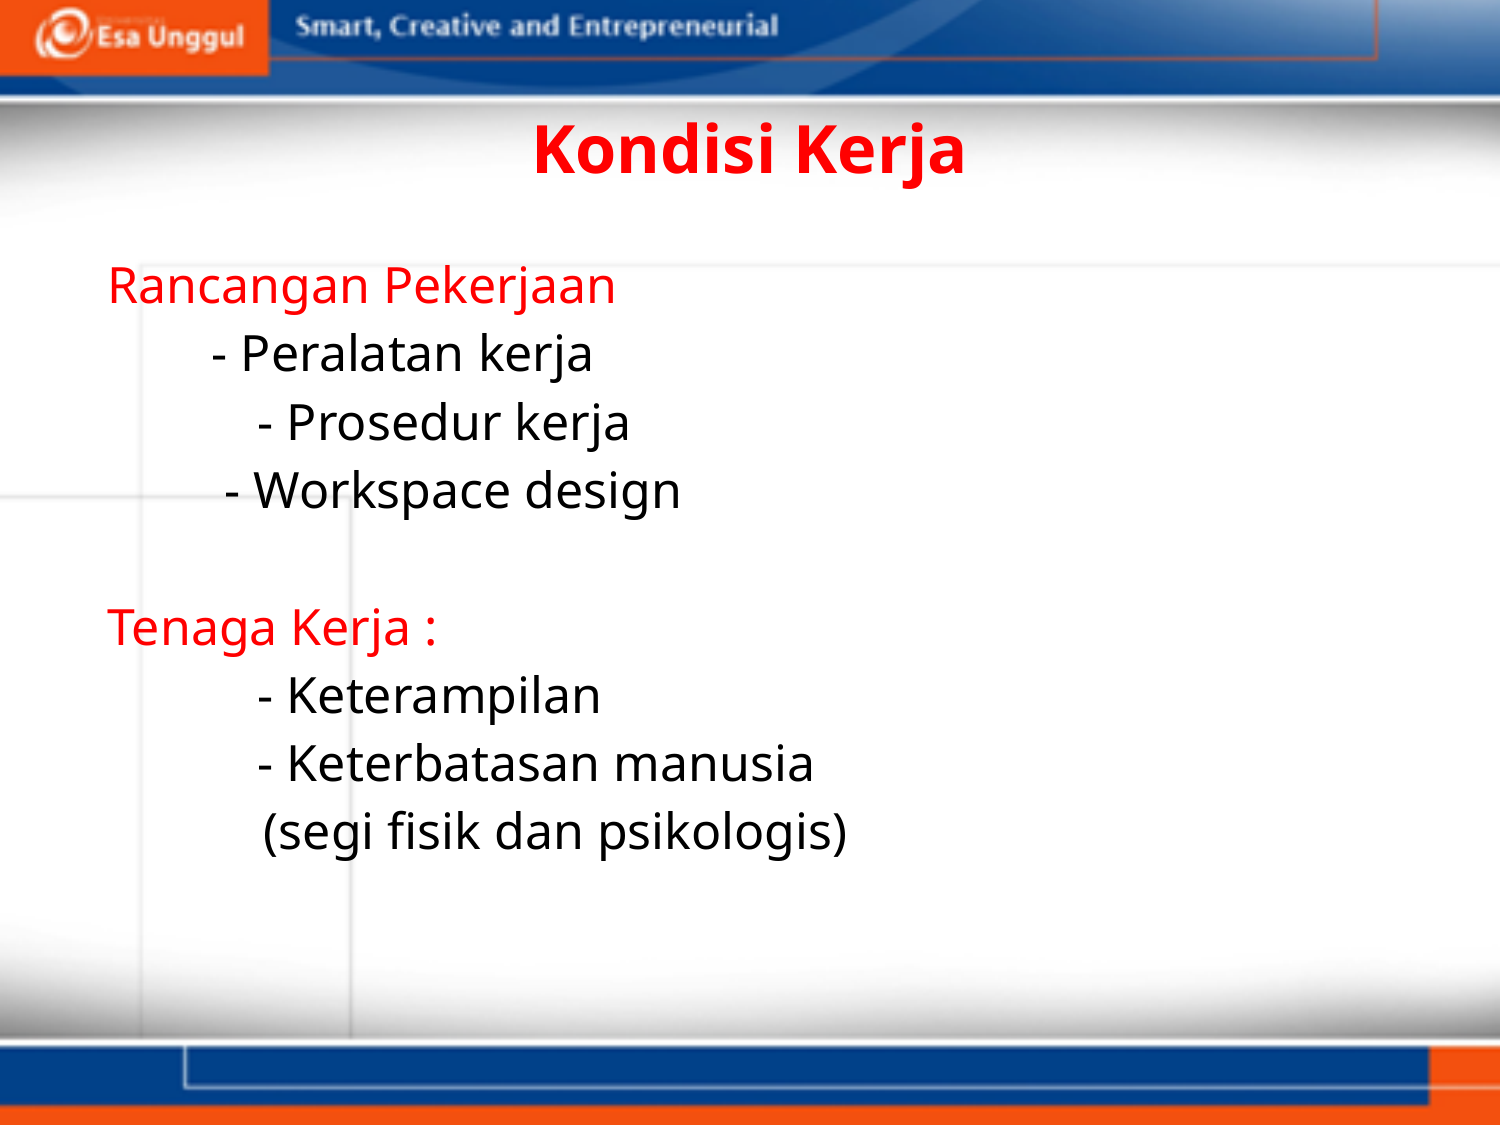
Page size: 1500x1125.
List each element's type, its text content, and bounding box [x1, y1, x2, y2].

picture [0, 0, 1500, 1125]
title Kondisi Kerja [75, 93, 1425, 200]
list Rancangan Pekerjaan - Peralatan kerja - Prosedur kerja - Workspace design Tenaga Kerja : - Keterampilan - Keterbatasan manusia (segi fisik dan psikologis) [75, 246, 1425, 973]
